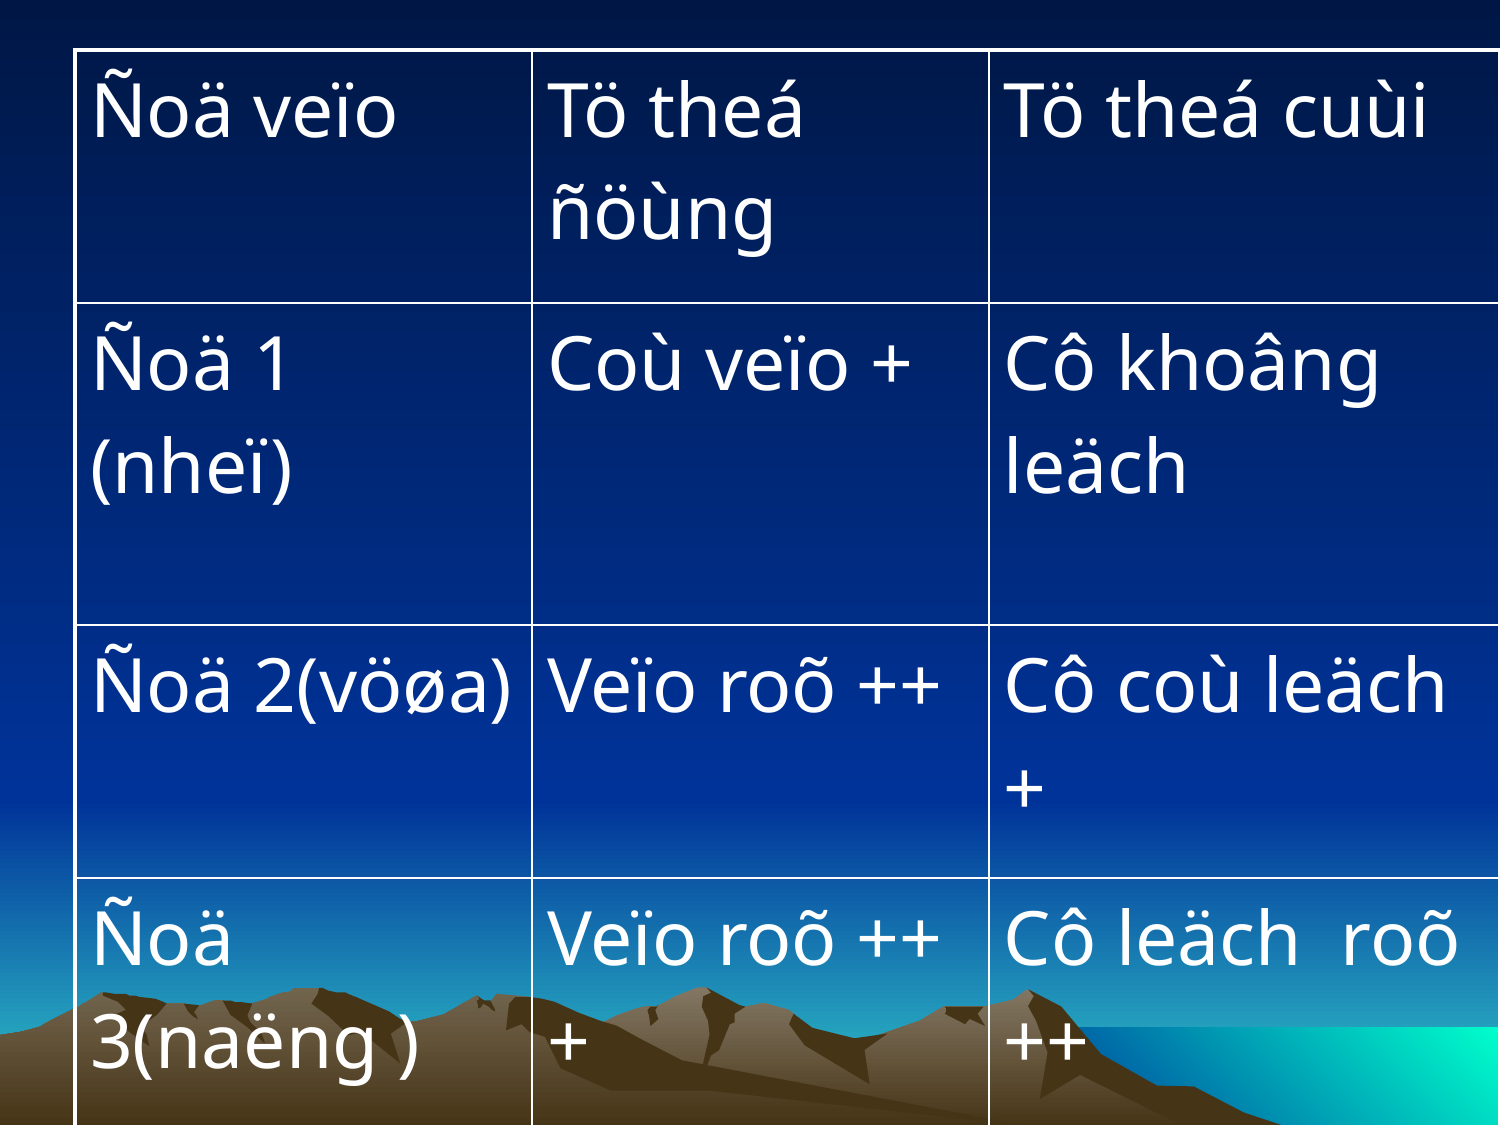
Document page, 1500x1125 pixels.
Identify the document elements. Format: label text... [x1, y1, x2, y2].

table_cell Ñoä 3(naëng ) [77, 879, 531, 1125]
table_cell Veïo roõ +++ [533, 879, 988, 1125]
table_cell Cô coù leäch + [990, 626, 1498, 877]
table_header Tö theá ñöùng [533, 52, 988, 302]
table_cell Ñoä 2(vöøa) [77, 626, 531, 877]
table_cell Cô khoâng leäch [990, 304, 1498, 624]
table_header Ñoä veïo [77, 52, 531, 302]
table_cell Cô leäch roõ ++ [990, 879, 1498, 1125]
table_cell Coù veïo + [533, 304, 988, 624]
table_cell Veïo roõ ++ [533, 626, 988, 877]
table_header Tö theá cuùi [990, 52, 1498, 302]
table_cell Ñoä 1 (nheï) [77, 304, 531, 624]
